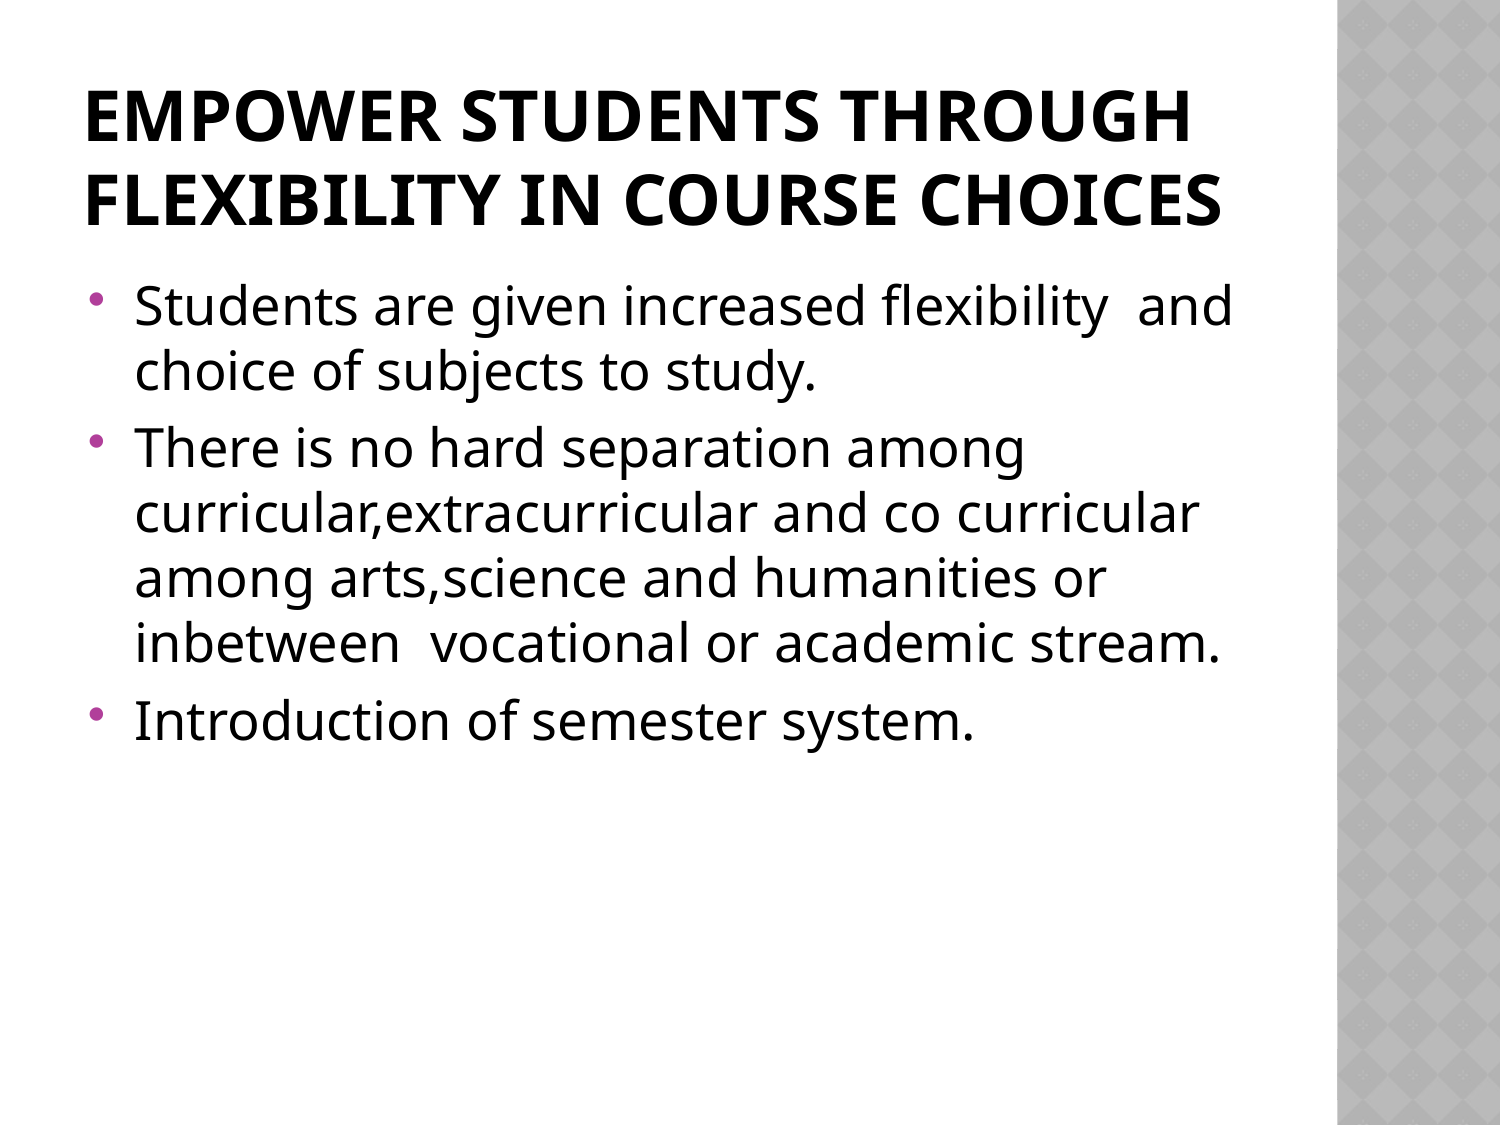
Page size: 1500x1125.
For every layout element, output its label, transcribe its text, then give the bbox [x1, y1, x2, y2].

title EMPOWER STUDENTS THROUGH FLEXIBILITY IN COURSE CHOICES [75, 52, 1263, 240]
list Students are given increased flexibility and choice of subjects to study. There is no hard separation among curricular,extracurricular and co curricular among arts,science and humanities or inbetween vocational or academic stream. Introduction of semester system. [75, 264, 1263, 1059]
